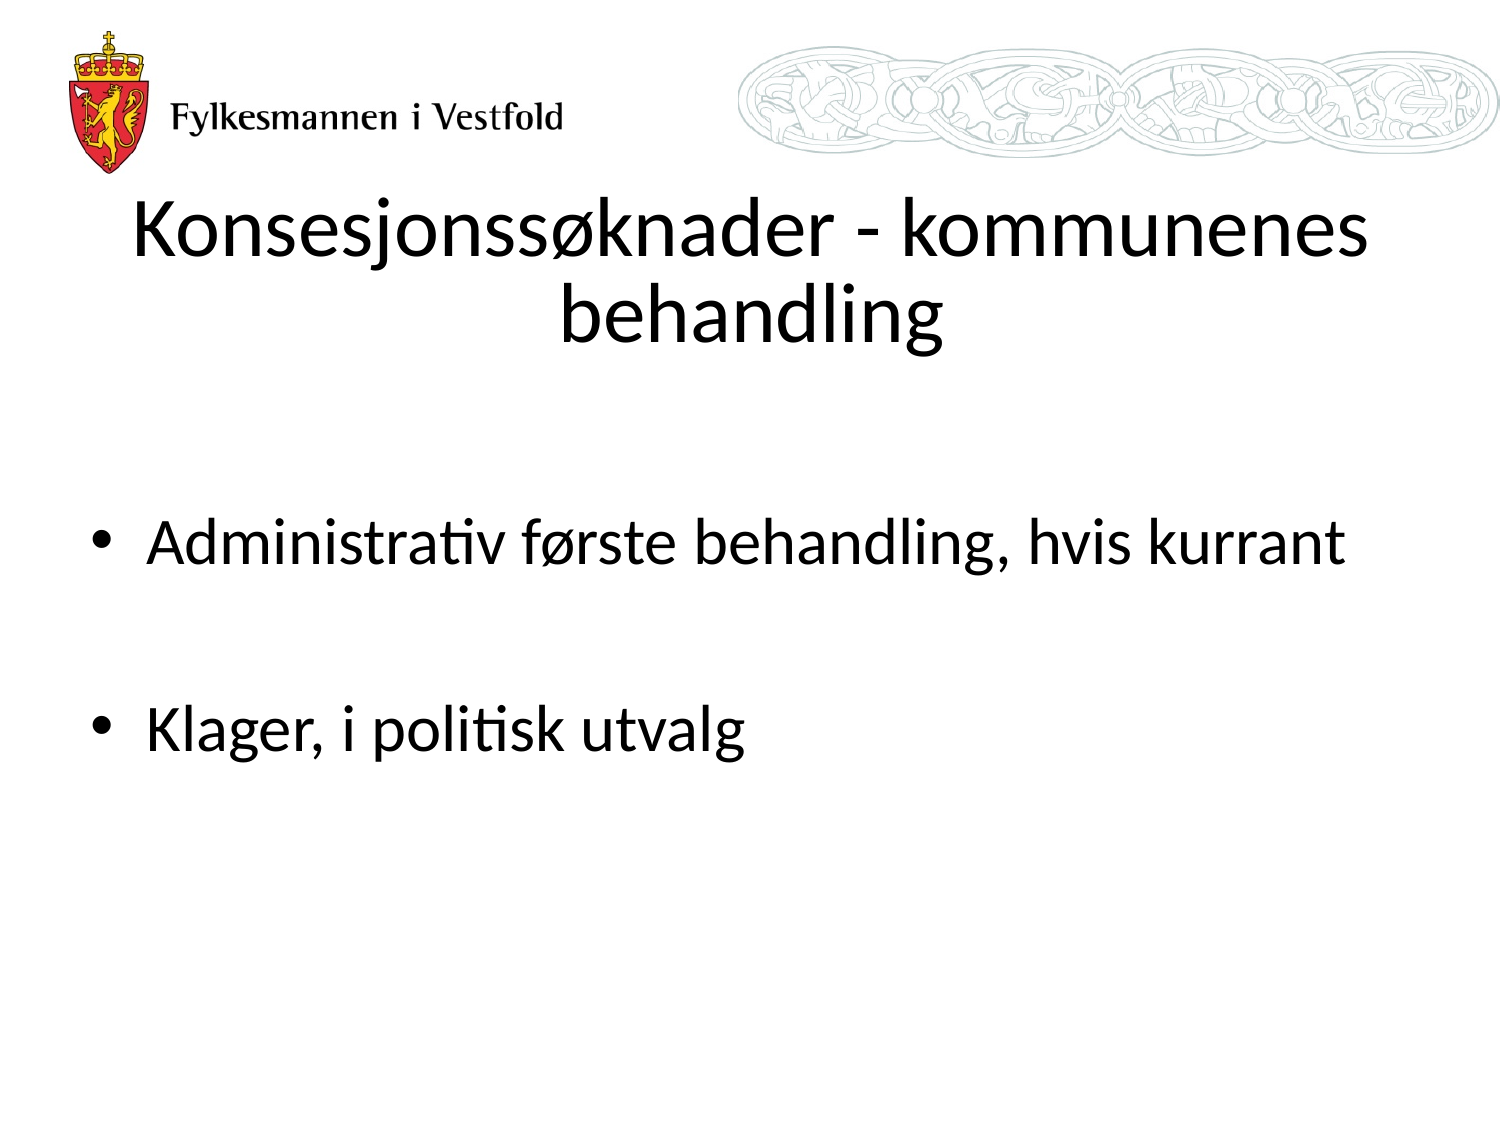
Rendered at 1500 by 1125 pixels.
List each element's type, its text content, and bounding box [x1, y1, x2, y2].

picture [738, 46, 1500, 158]
picture [68, 30, 562, 174]
title Konsesjonssøknader - kommunenes behandling [76, 184, 1427, 372]
list Administrativ første behandling, hvis kurrant Klager, i politisk utvalg [75, 397, 1425, 1005]
